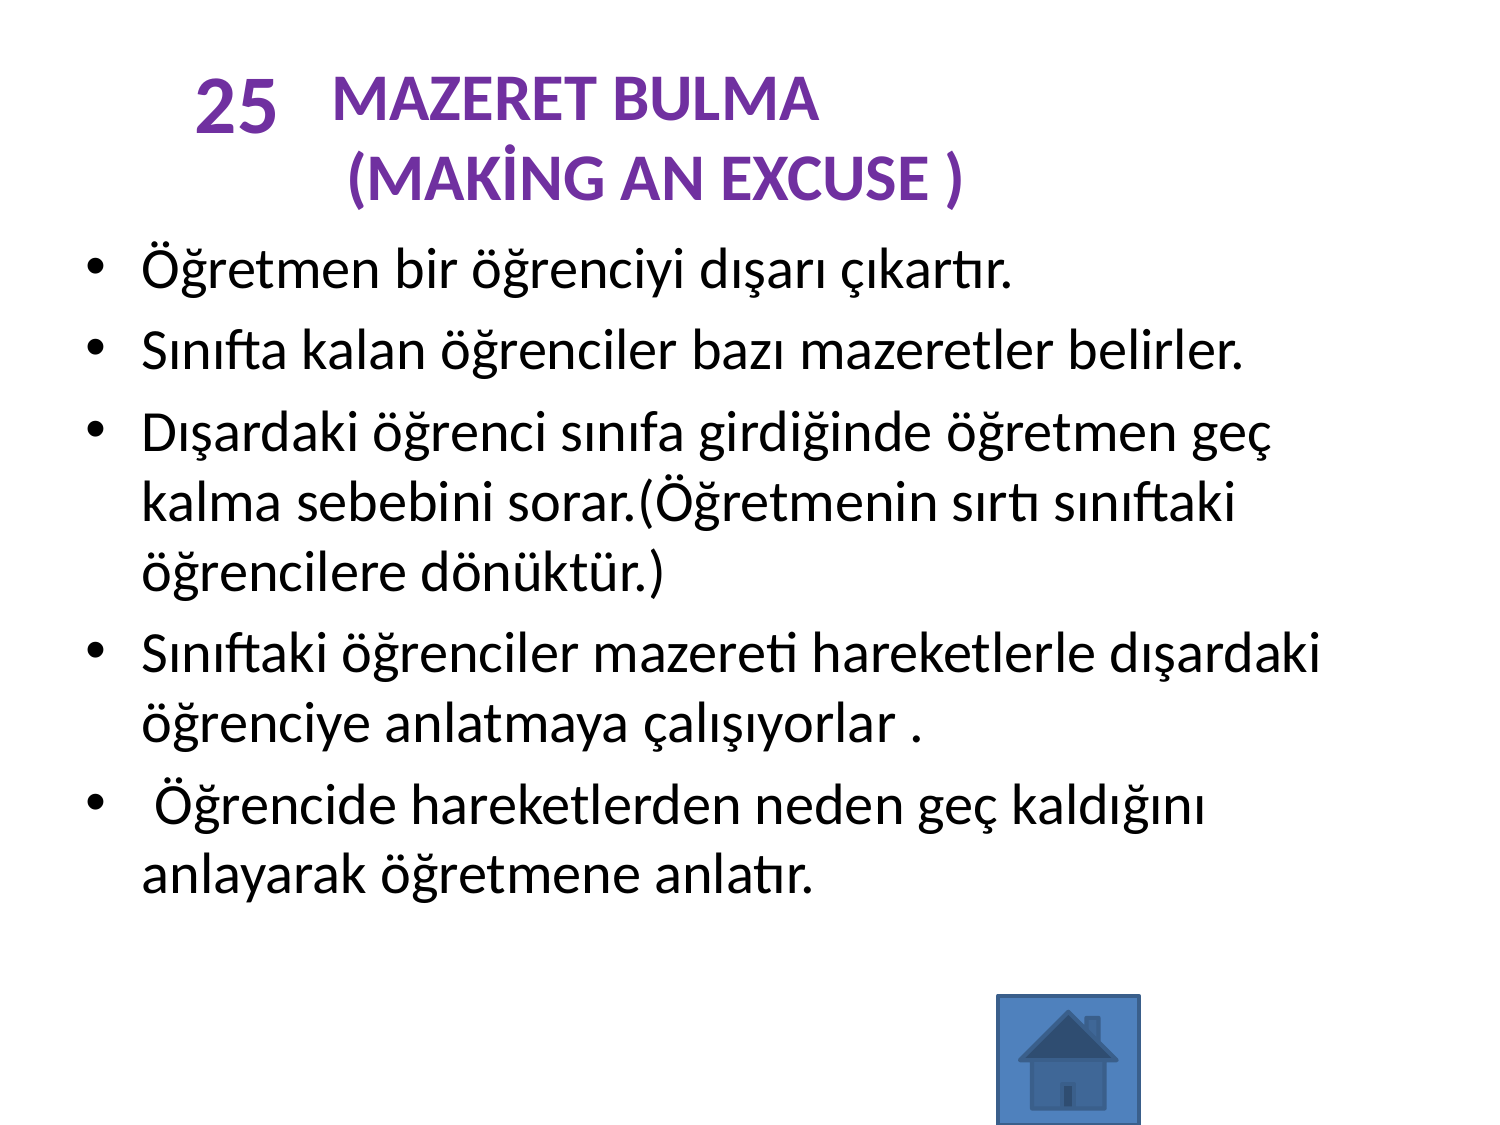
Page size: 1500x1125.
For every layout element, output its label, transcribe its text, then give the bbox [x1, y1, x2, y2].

list Öğretmen bir öğrenciyi dışarı çıkartır. Sınıfta kalan öğrenciler bazı mazeretler belirler. Dışardaki öğrenci sınıfa girdiğinde öğretmen geç kalma sebebini sorar.(Öğretmenin sırtı sınıftaki öğrencilere dönüktür.) Sınıftaki öğrenciler mazereti hareketlerle dışardaki öğrenciye anlatmaya çalışıyorlar . Öğrencide hareketlerden neden geç kaldığını anlayarak öğretmene anlatır. [70, 222, 1421, 966]
text_box MAZERET BULMA (MAKİNG AN EXCUSE ) [316, 46, 1395, 222]
text_box [996, 994, 1141, 1125]
title 25 [105, 23, 369, 178]
